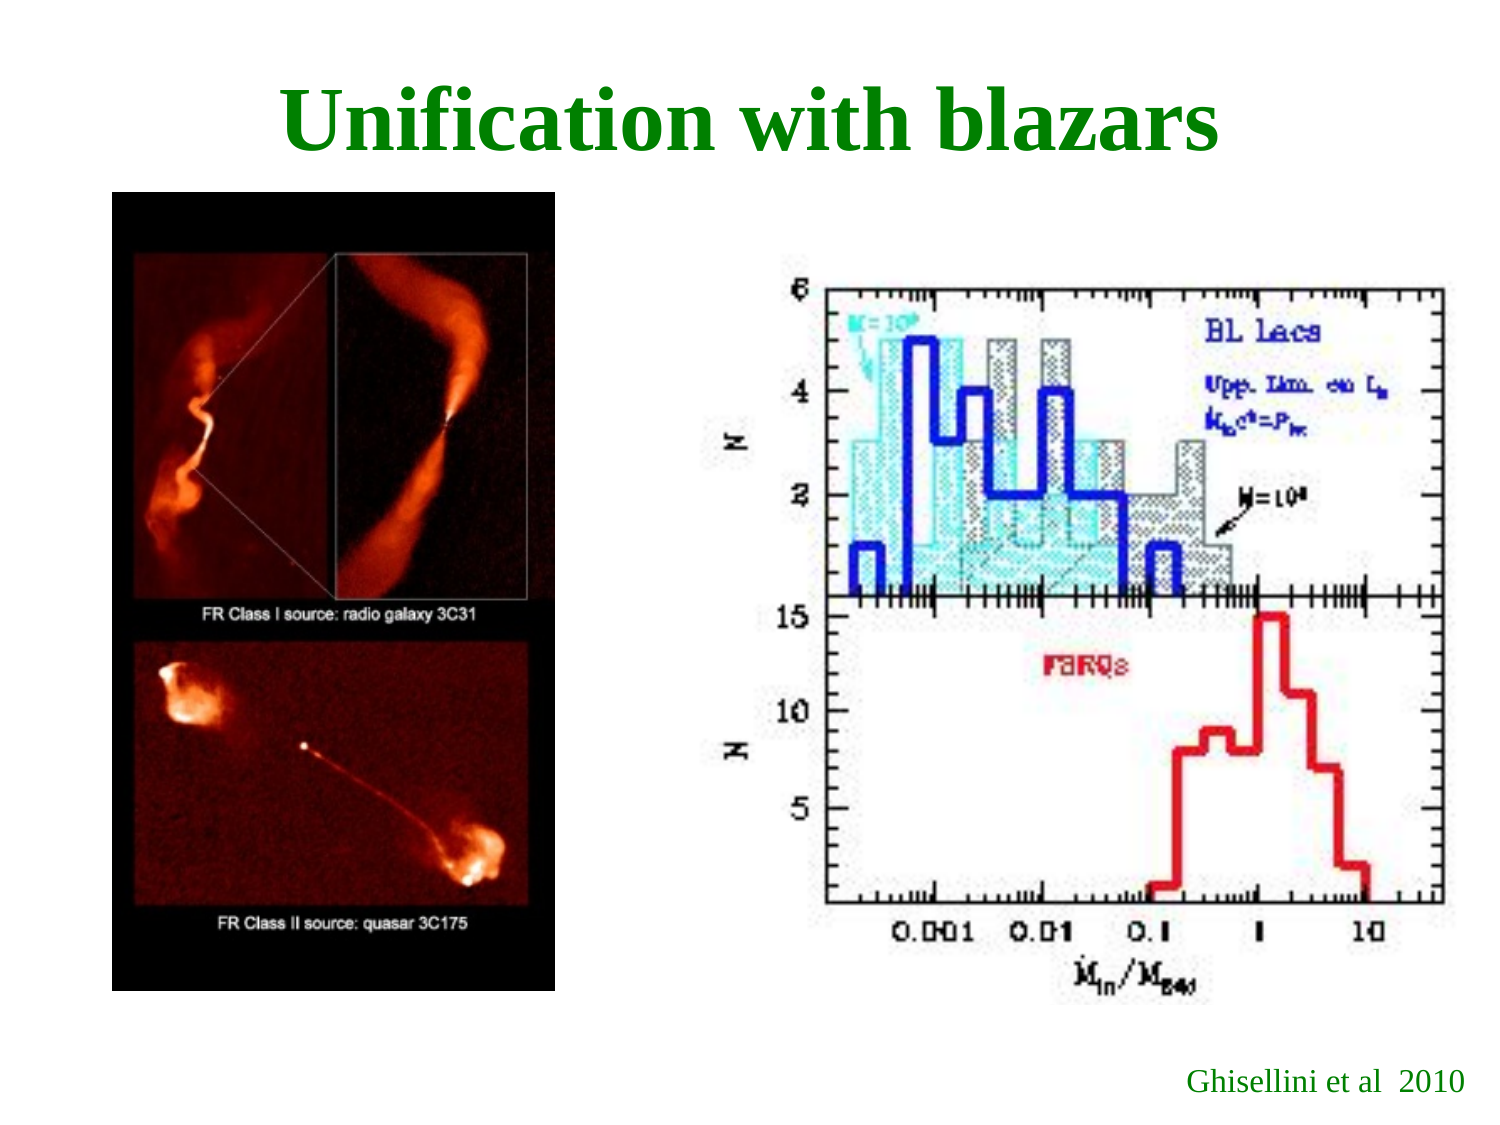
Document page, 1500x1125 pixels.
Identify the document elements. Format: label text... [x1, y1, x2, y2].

text_box Unification with blazars [112, 19, 1388, 208]
picture [693, 231, 1473, 1005]
picture [112, 192, 555, 991]
text_box Ghisellini et al 2010 [1158, 1051, 1494, 1107]
